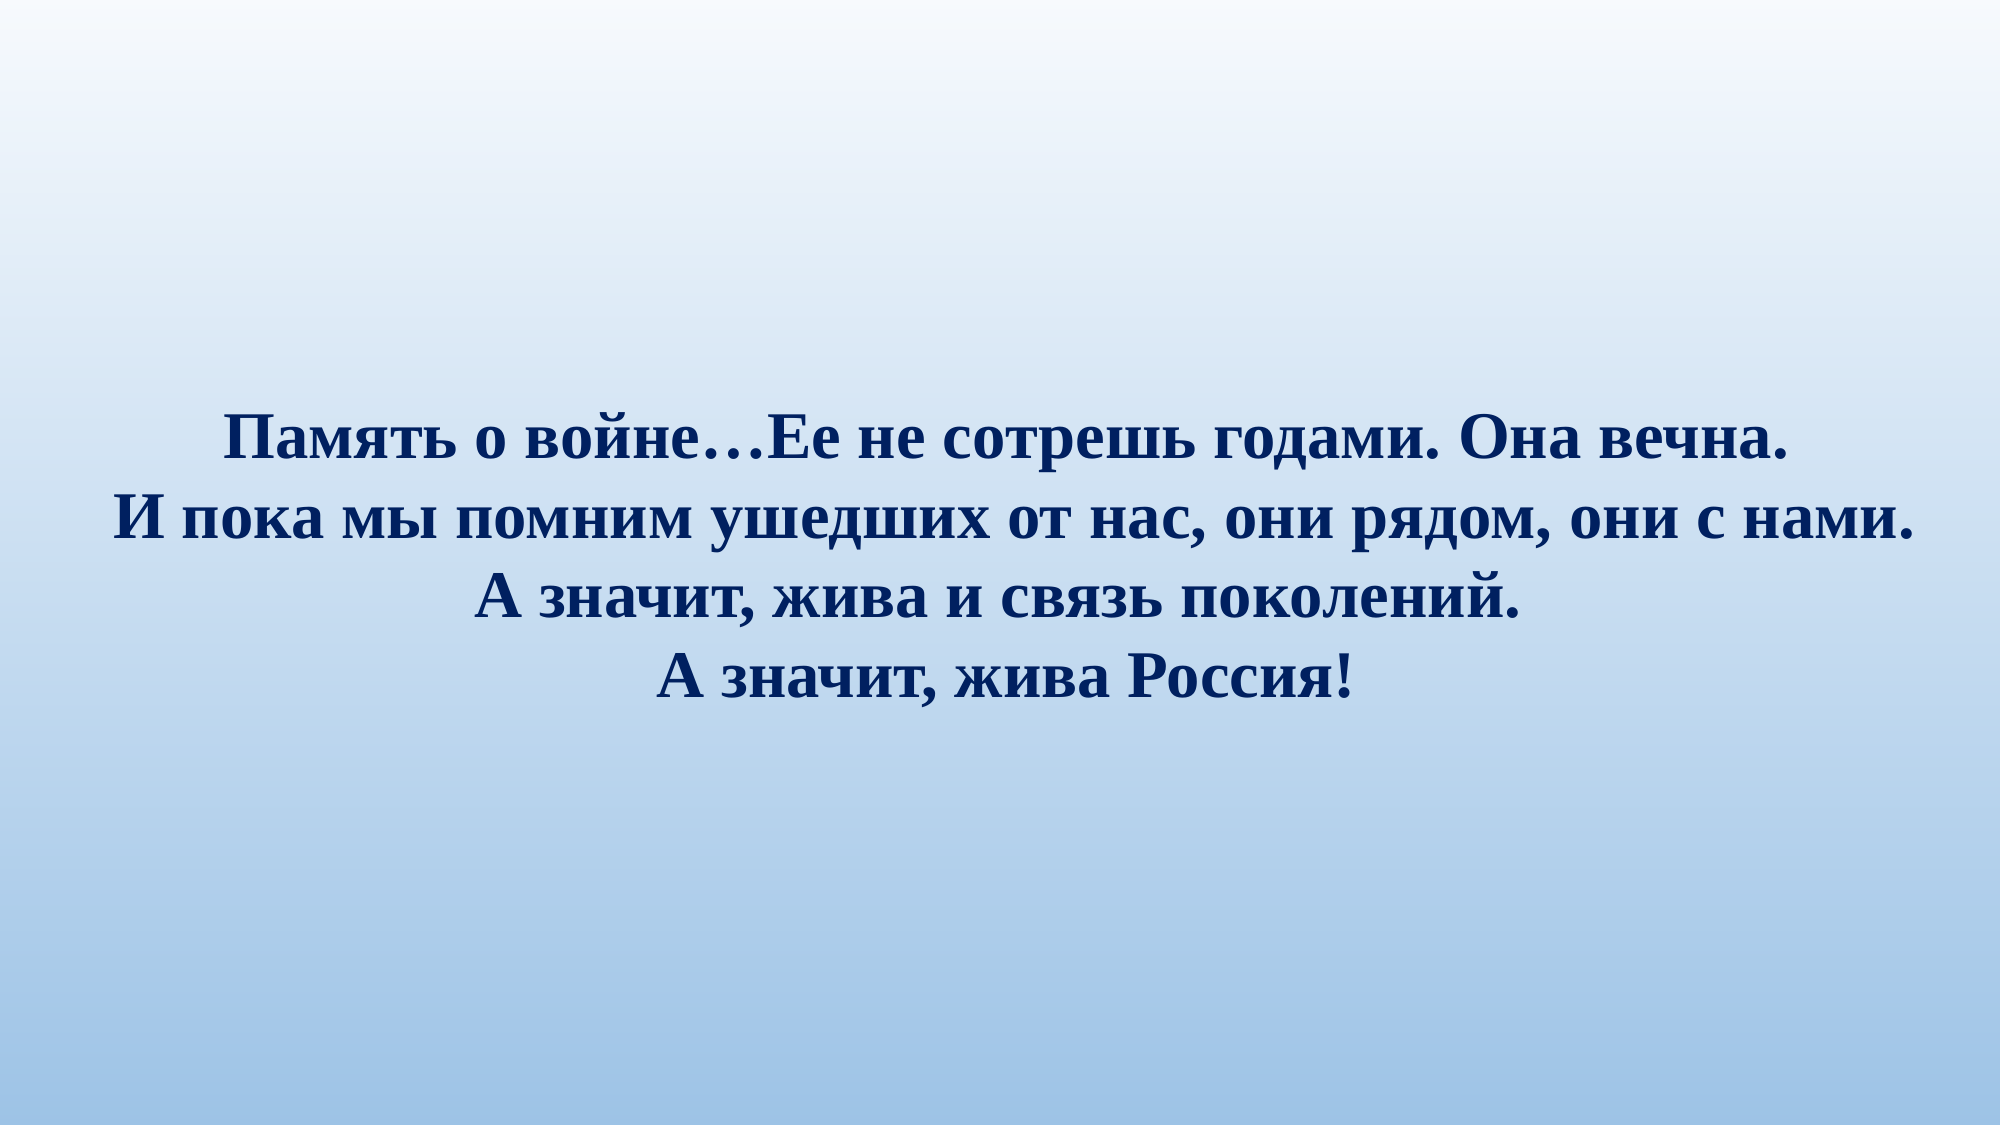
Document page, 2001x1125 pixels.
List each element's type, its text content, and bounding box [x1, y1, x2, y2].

text_box Память о войне…Ее не сотрешь годами. Она вечна. И пока мы помним ушедших от нас, они рядом, они с нами. А значит, жива и связь поколений. А значит, жива Россия! [79, 384, 1934, 719]
